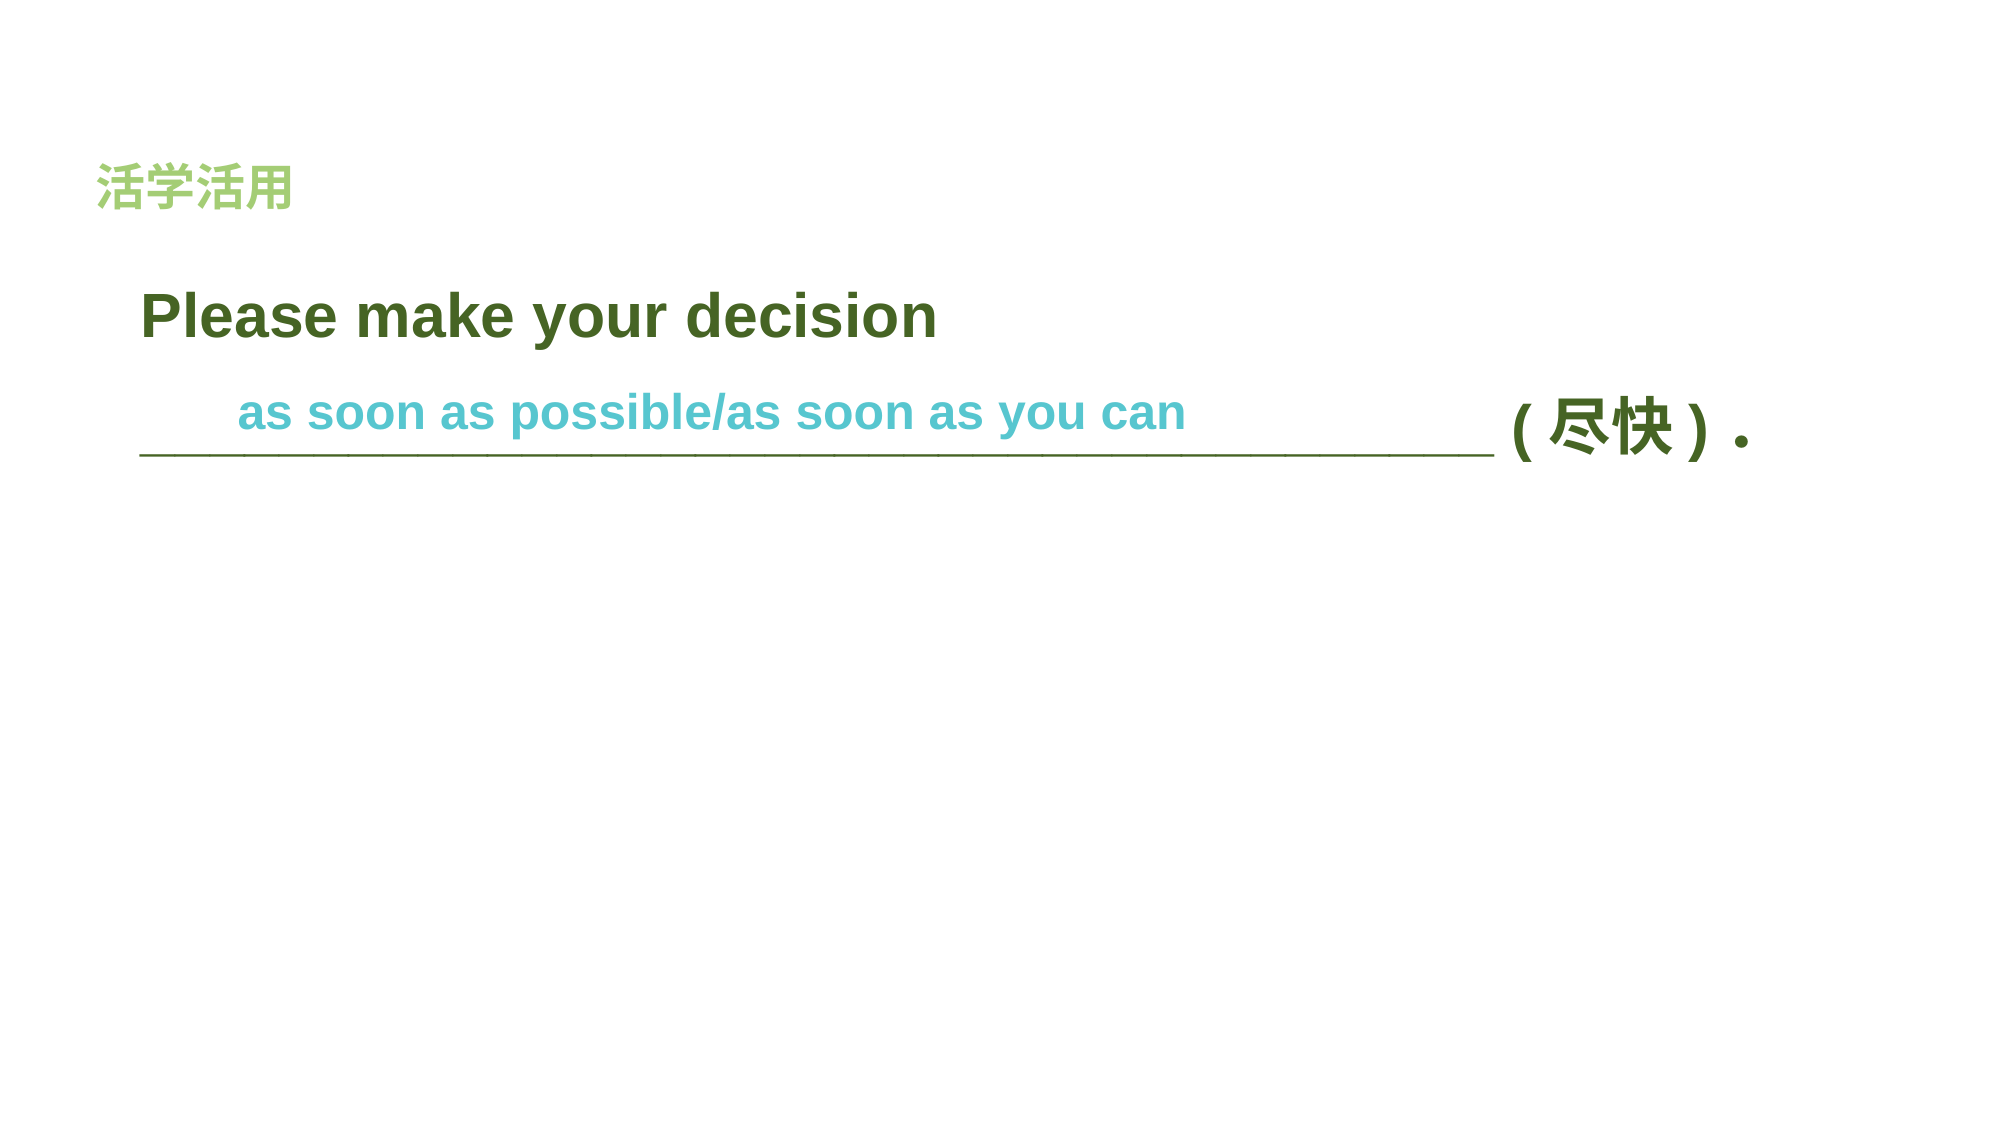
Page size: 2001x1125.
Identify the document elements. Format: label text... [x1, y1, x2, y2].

text_box Please make your decision _______________________________________ (尽快)． [126, 229, 1879, 470]
text_box as soon as possible/as soon as you can [222, 372, 1329, 448]
text_box 活学活用 [81, 148, 610, 224]
